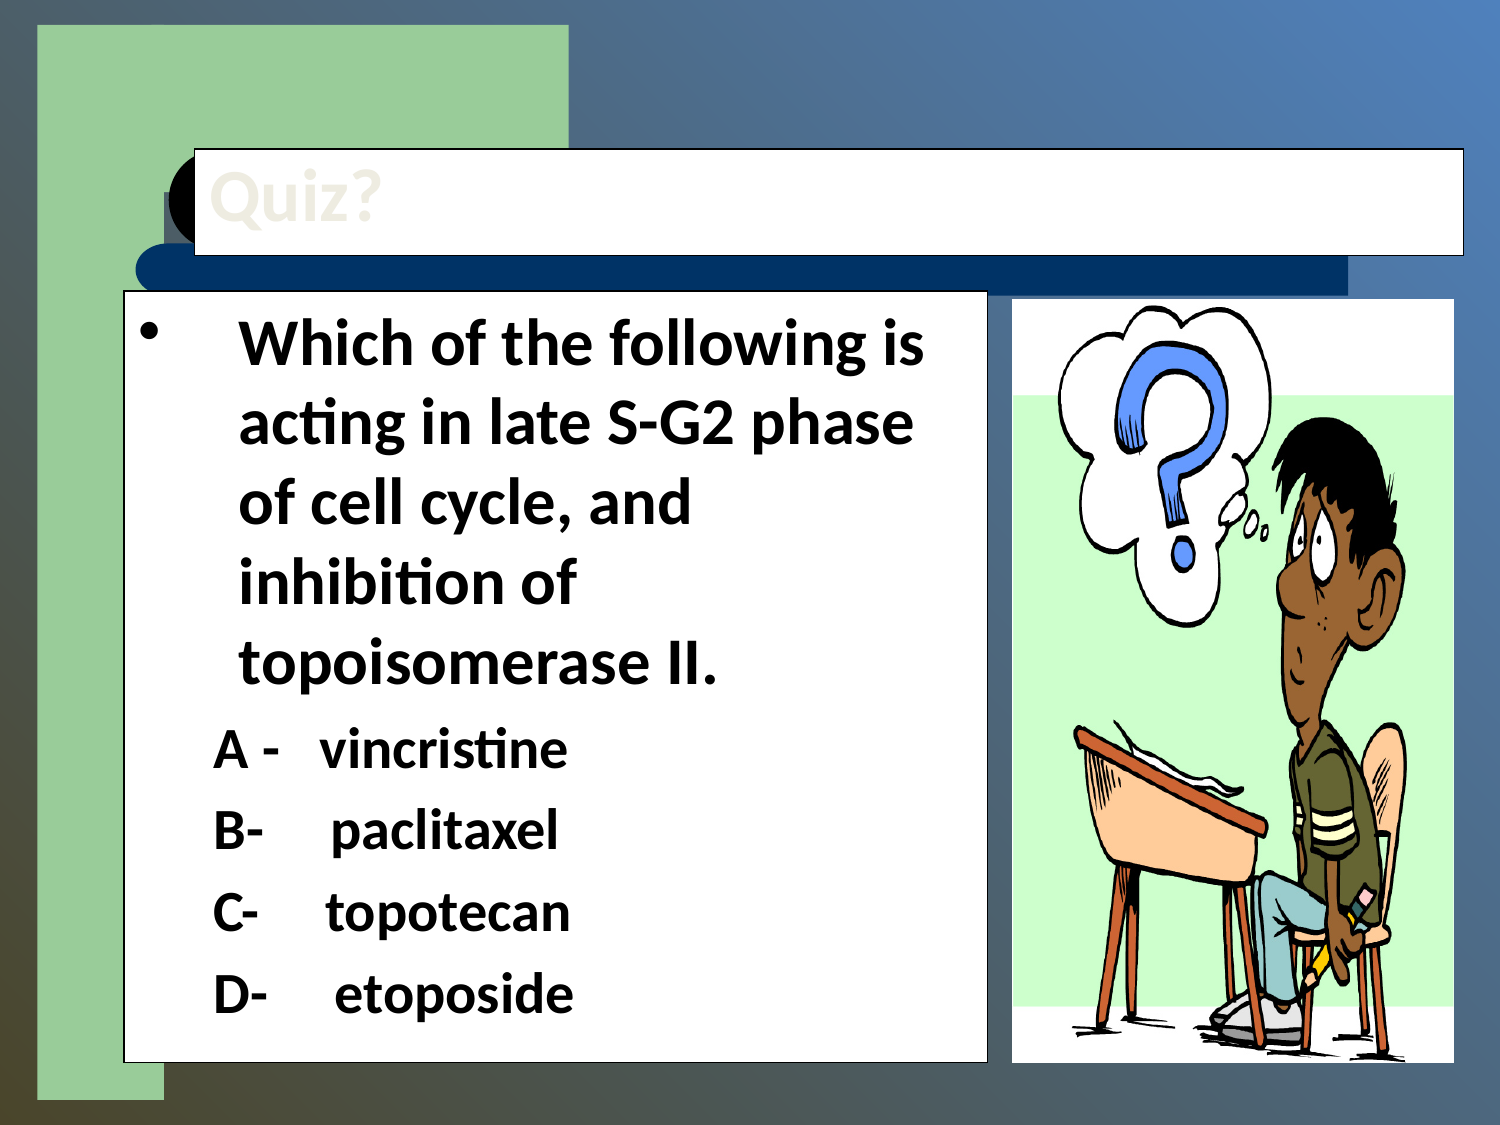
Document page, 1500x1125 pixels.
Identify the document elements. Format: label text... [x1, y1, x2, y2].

text_box Quiz? [573, 148, 1464, 256]
text_box Which of the following is acting in late S-G2 phase of cell cycle, and inhibition of topoisomerase II. A - vincristine B- paclitaxel C- topotecan D- etoposide [573, 305, 988, 1063]
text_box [37, 24, 569, 1101]
picture [1012, 299, 1455, 1063]
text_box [135, 243, 1349, 296]
